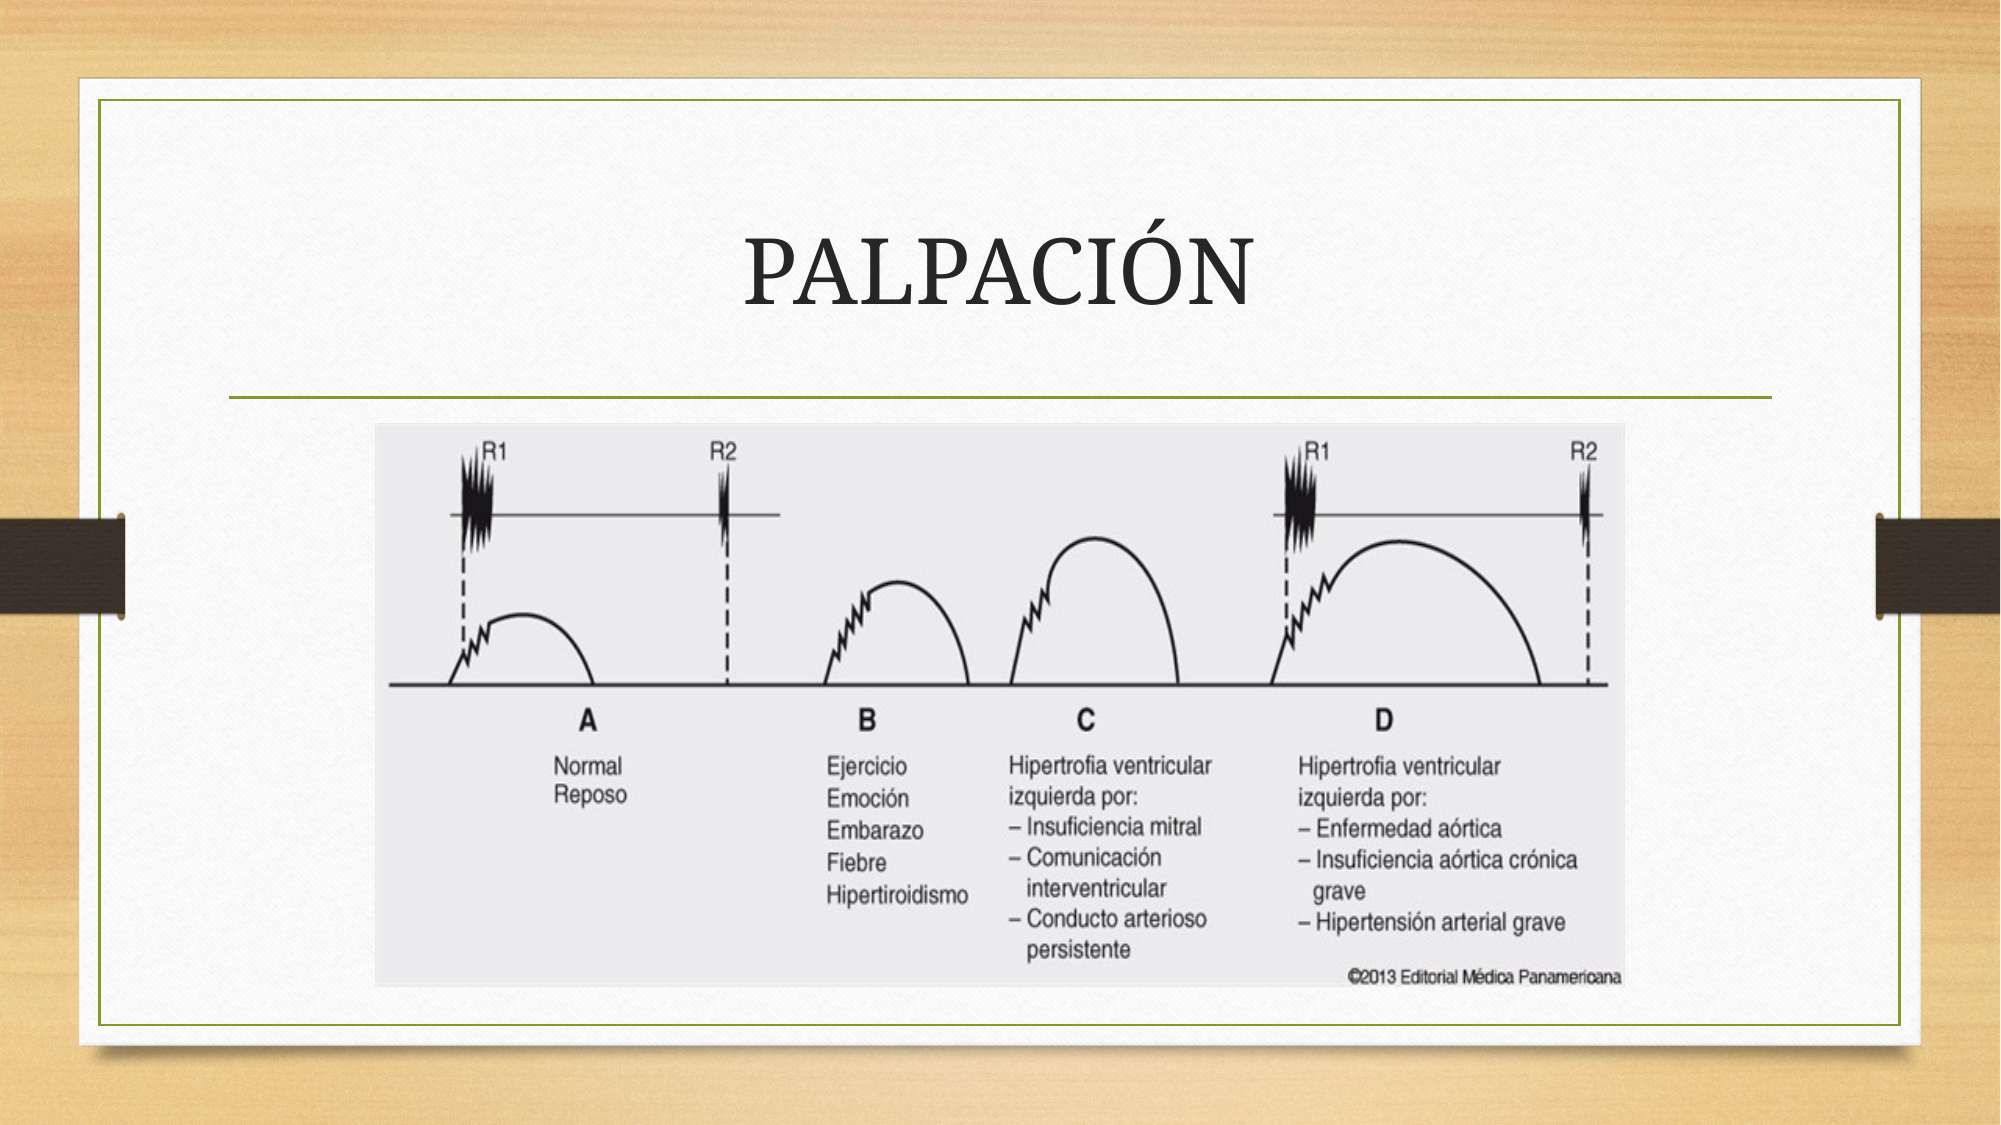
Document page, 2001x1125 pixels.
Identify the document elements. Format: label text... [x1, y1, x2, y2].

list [374, 423, 1626, 987]
title PALPACIÓN [212, 161, 1788, 375]
picture [0, 0, 2001, 1125]
